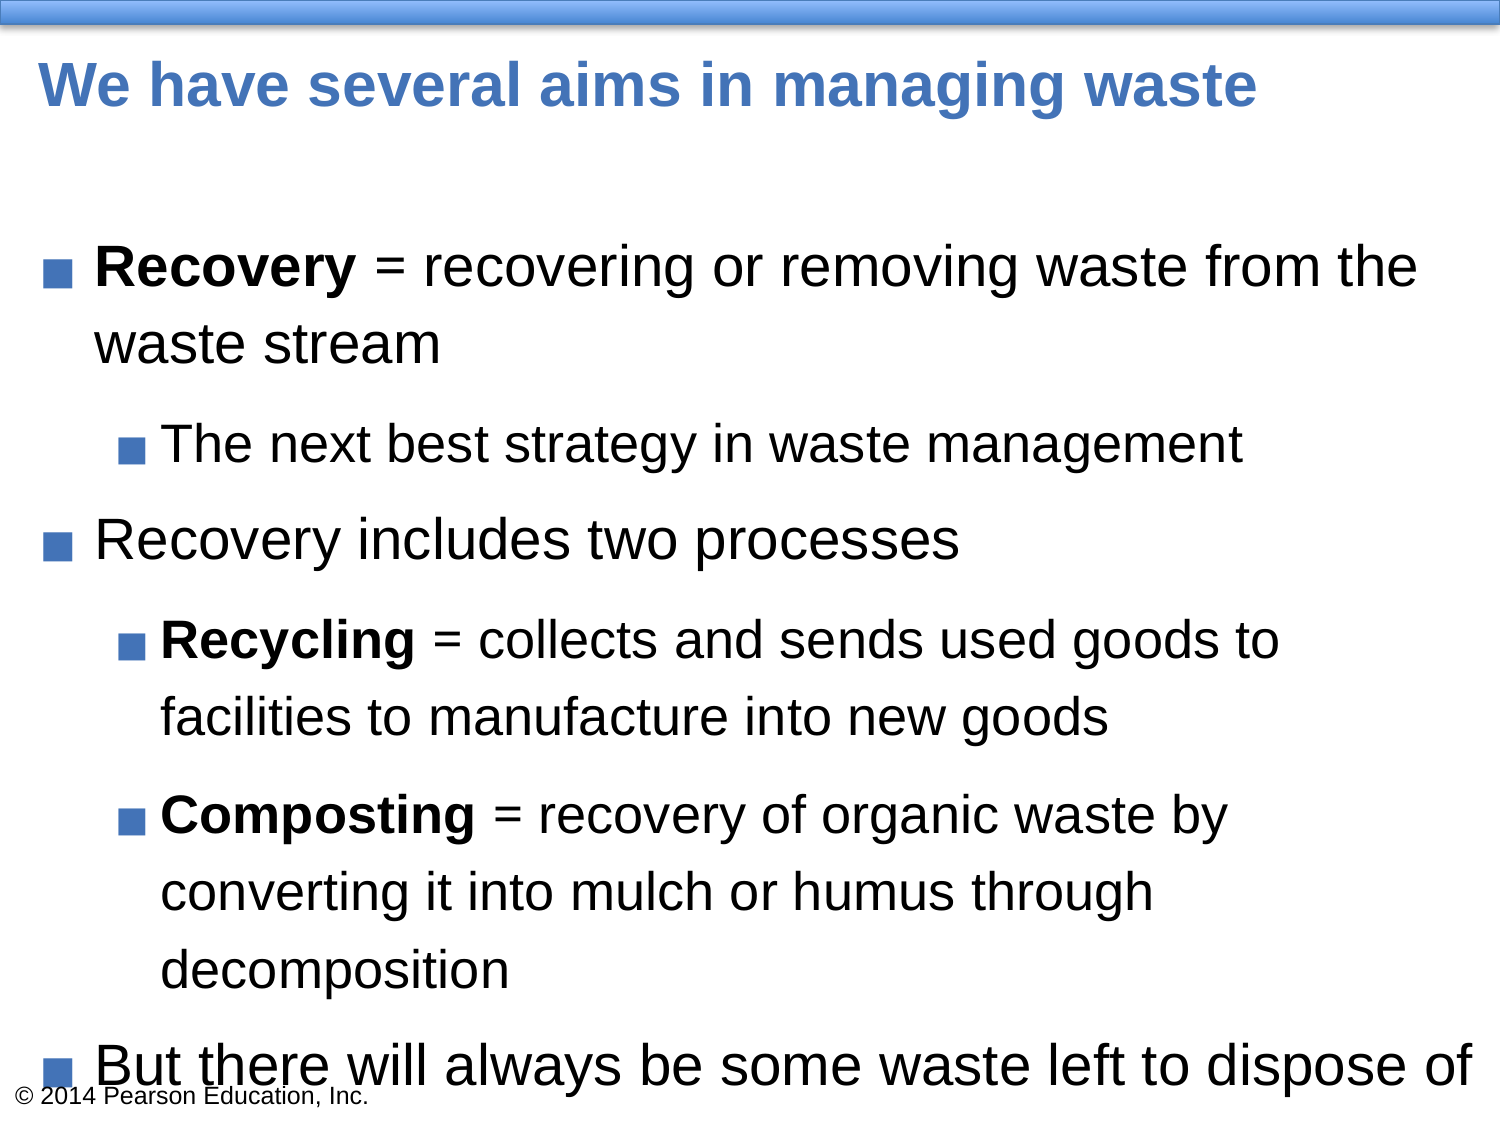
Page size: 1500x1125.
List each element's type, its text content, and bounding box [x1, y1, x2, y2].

title We have several aims in managing waste [23, 36, 1476, 213]
list Recovery = recovering or removing waste from the waste stream The next best strategy in waste management Recovery includes two processes Recycling = collects and sends used goods to facilities to manufacture into new goods Composting = recovery of organic waste by converting it into mulch or humus through decomposition But there will always be some waste left to dispose of In landfills or through incineration [23, 213, 1500, 1066]
footer © 2014 Pearson Education, Inc. [0, 1065, 475, 1125]
